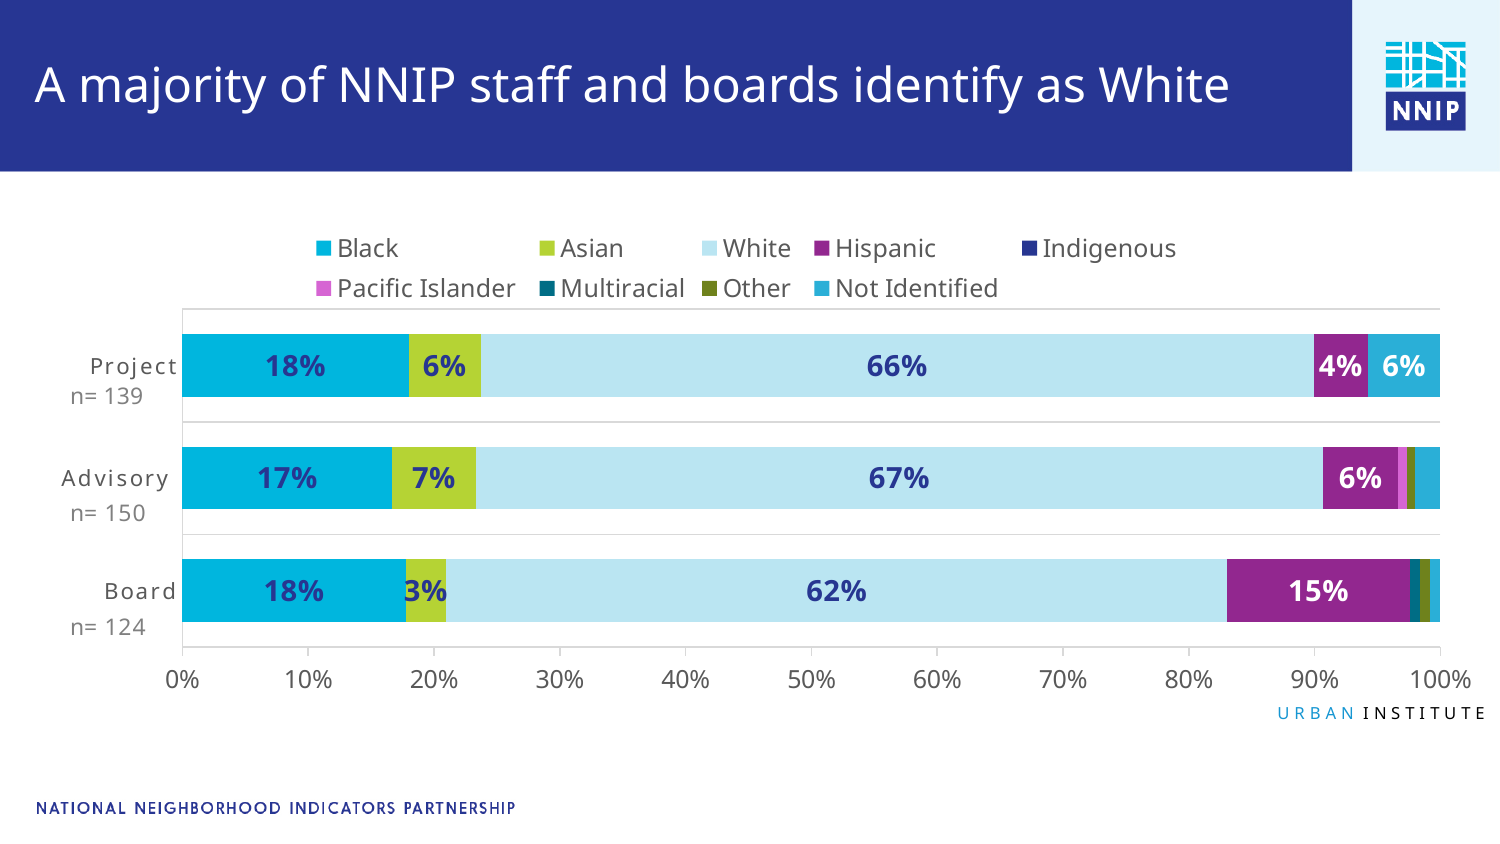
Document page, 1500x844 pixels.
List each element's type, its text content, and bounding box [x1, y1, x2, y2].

title A majority of NNIP staff and boards identify as White [19, 17, 1274, 150]
chart [0, 213, 1500, 765]
picture [0, 0, 1500, 177]
picture [0, 780, 533, 844]
